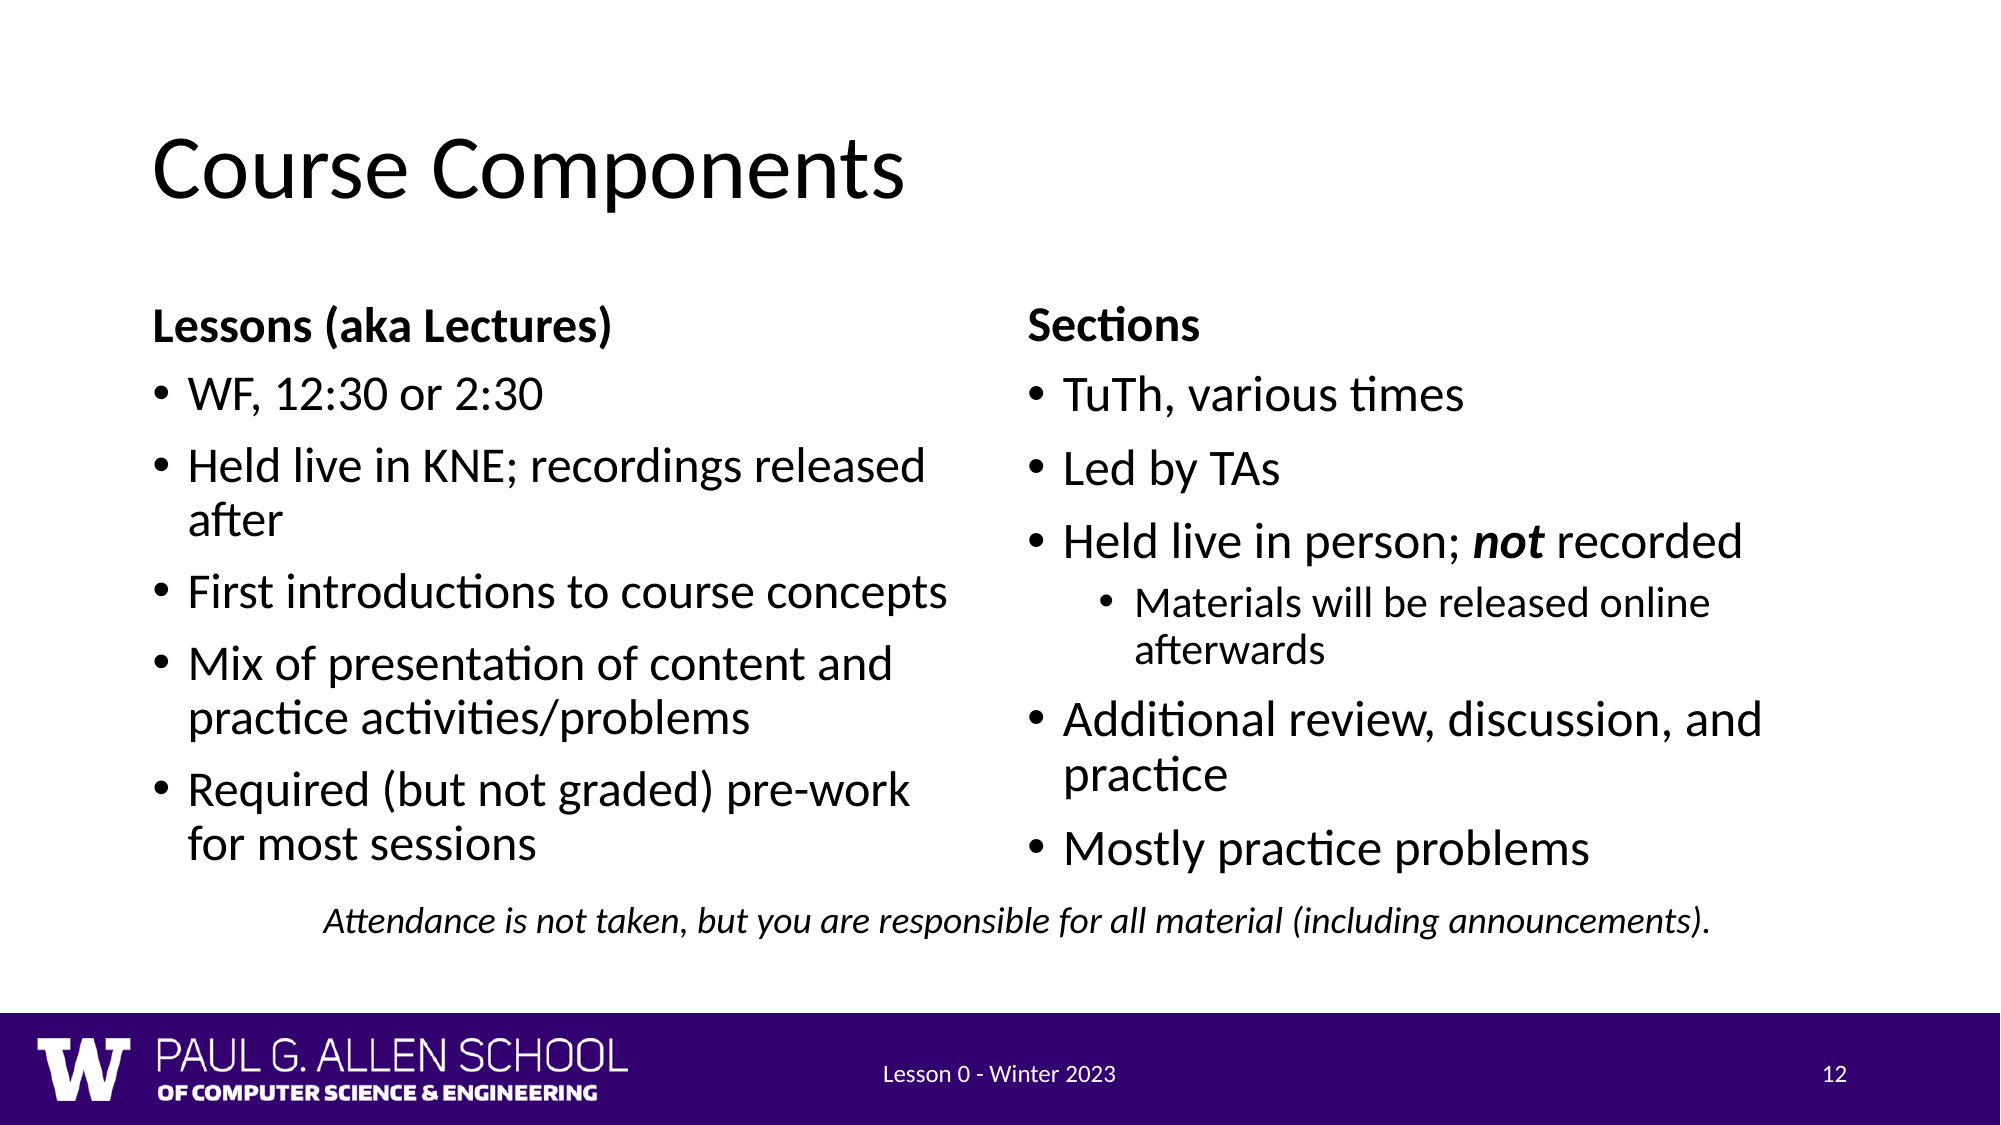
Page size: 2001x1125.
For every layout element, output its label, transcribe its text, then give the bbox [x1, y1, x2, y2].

list Sections [1012, 275, 1863, 360]
list Lessons (aka Lectures) [137, 275, 984, 360]
text_box Attendance is not taken, but you are responsible for all material (including announcements). [137, 888, 1899, 949]
footer Lesson 0 - Winter 2023 [662, 1042, 1338, 1103]
title Course Components [137, 59, 1863, 278]
picture [0, 1013, 2000, 1125]
list TuTh, various times Led by TAs Held live in person; not recorded Materials will be released online afterwards Additional review, discussion, and practice Mostly practice problems [1012, 360, 1863, 888]
list WF, 12:30 or 2:30 Held live in KNE; recordings released after First introductions to course concepts Mix of presentation of content and practice activities/problems Required (but not graded) pre-work for most sessions [137, 360, 984, 888]
slide_number ‹#› [1412, 1042, 1863, 1103]
